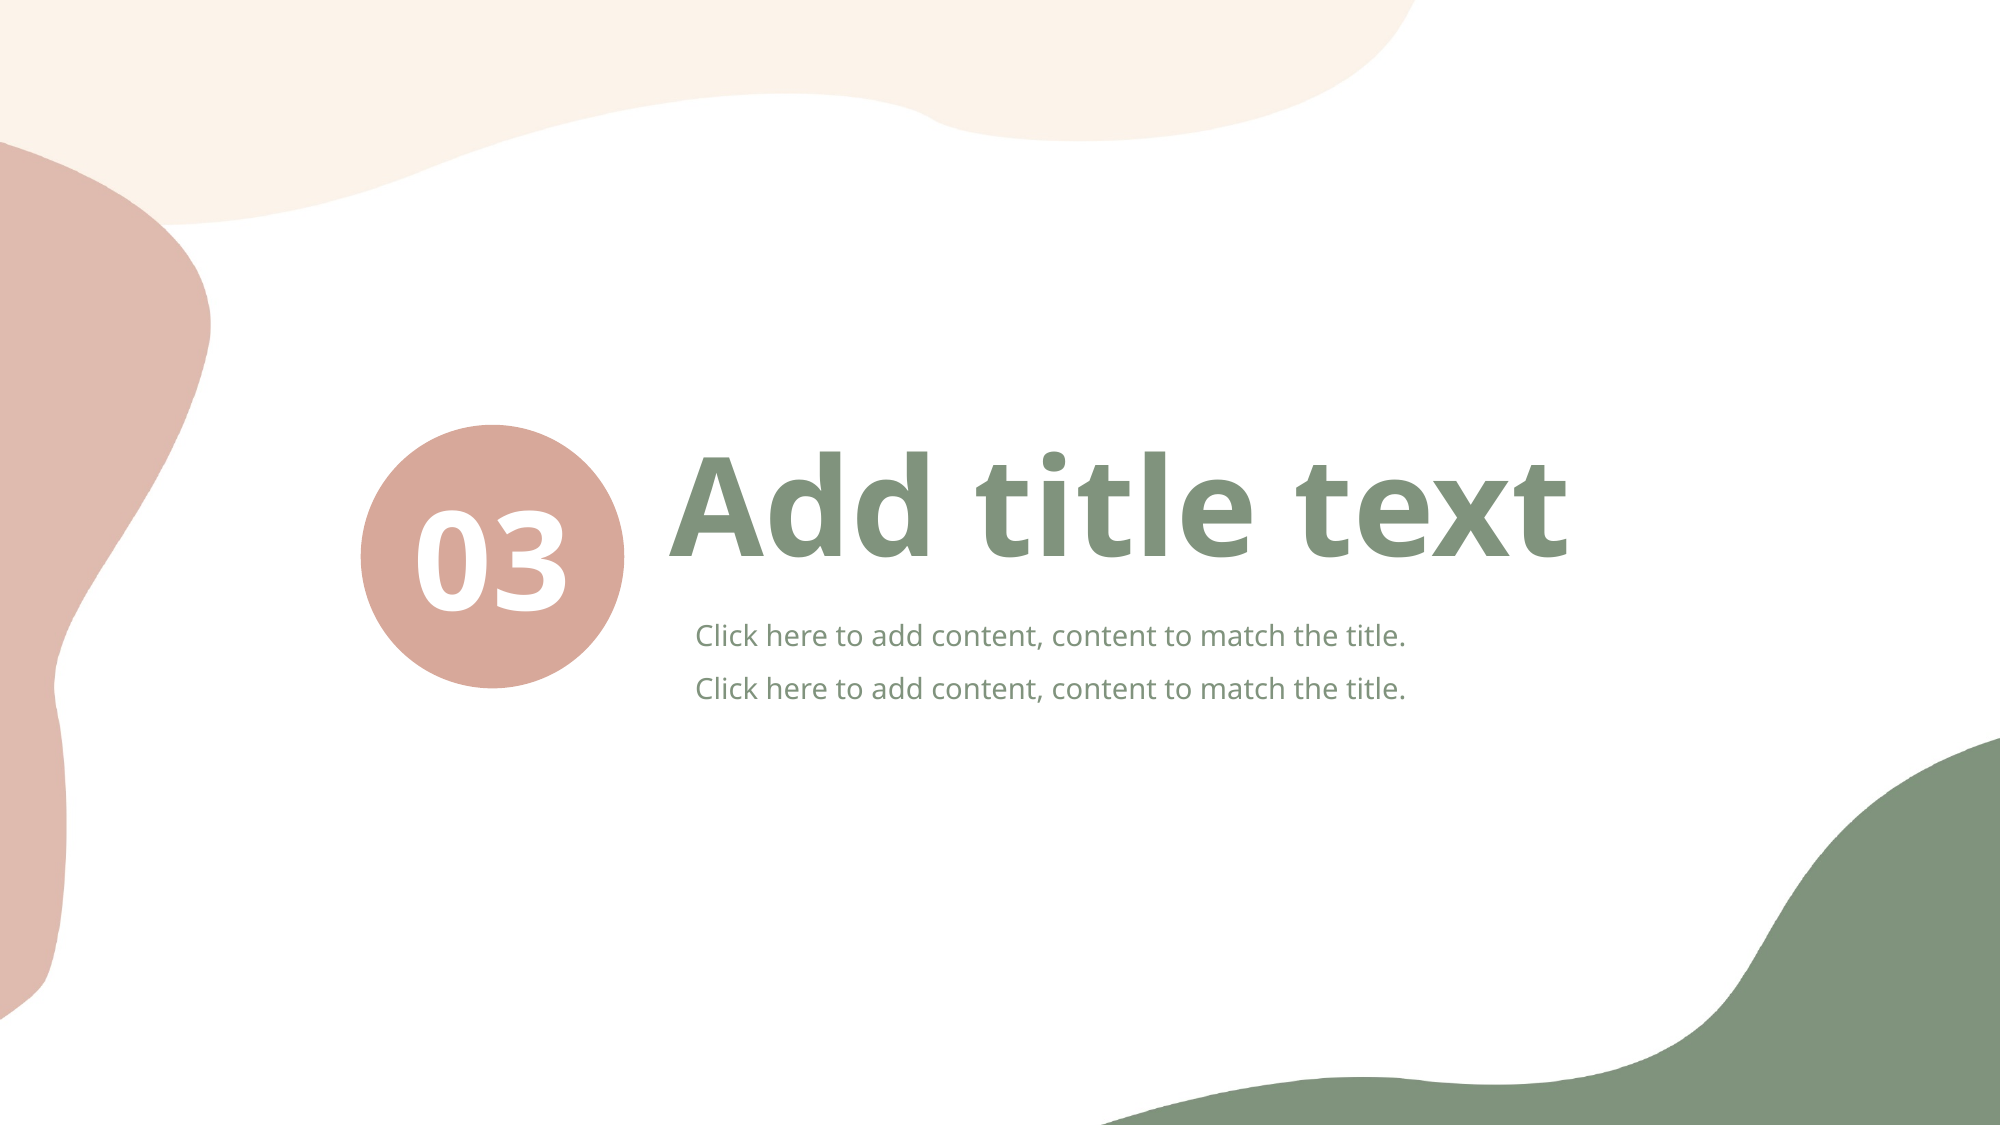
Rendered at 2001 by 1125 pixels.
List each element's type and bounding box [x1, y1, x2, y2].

text_box [360, 411, 1640, 708]
picture [0, 0, 2000, 1125]
